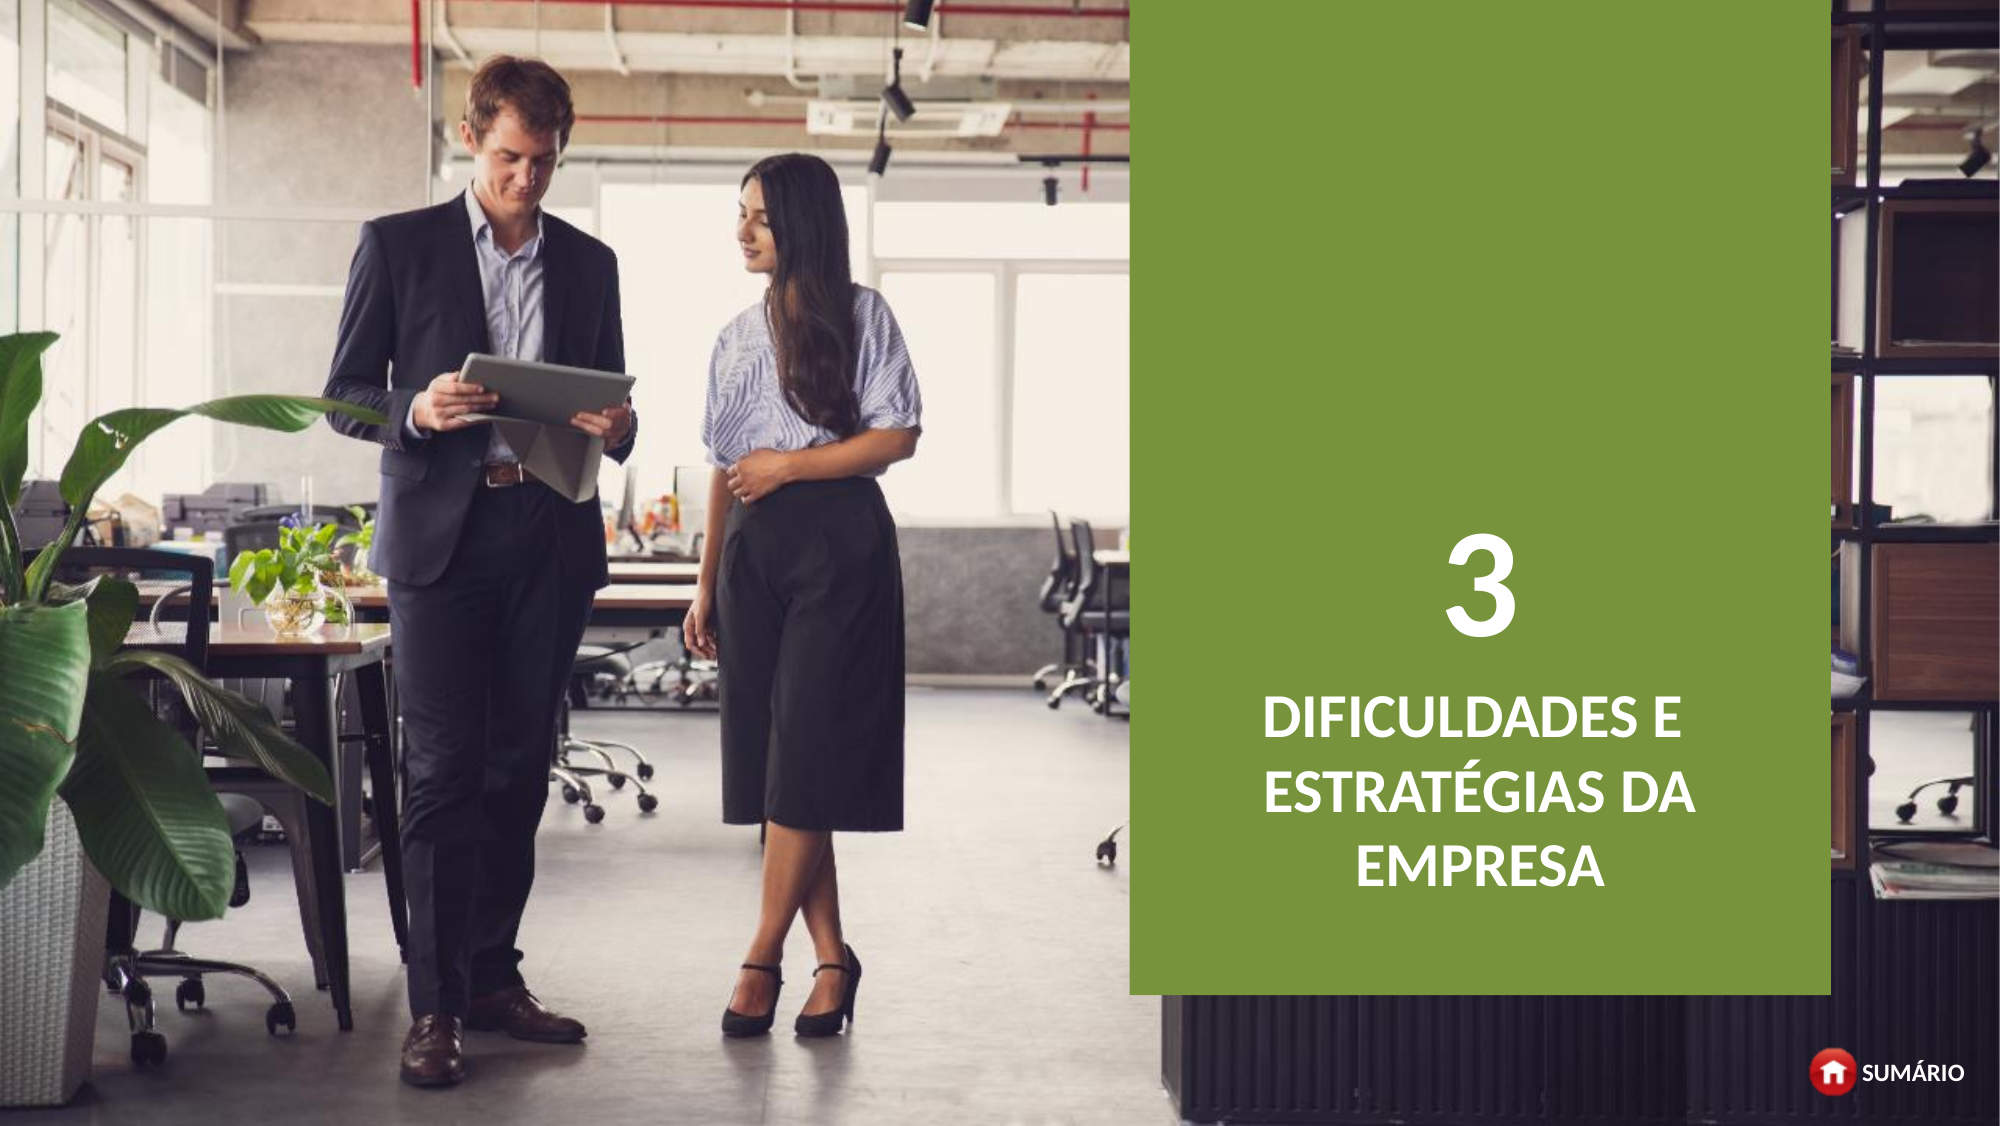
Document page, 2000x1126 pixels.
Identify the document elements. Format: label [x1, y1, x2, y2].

text_box [1129, 0, 1832, 996]
picture [0, 0, 2000, 1126]
